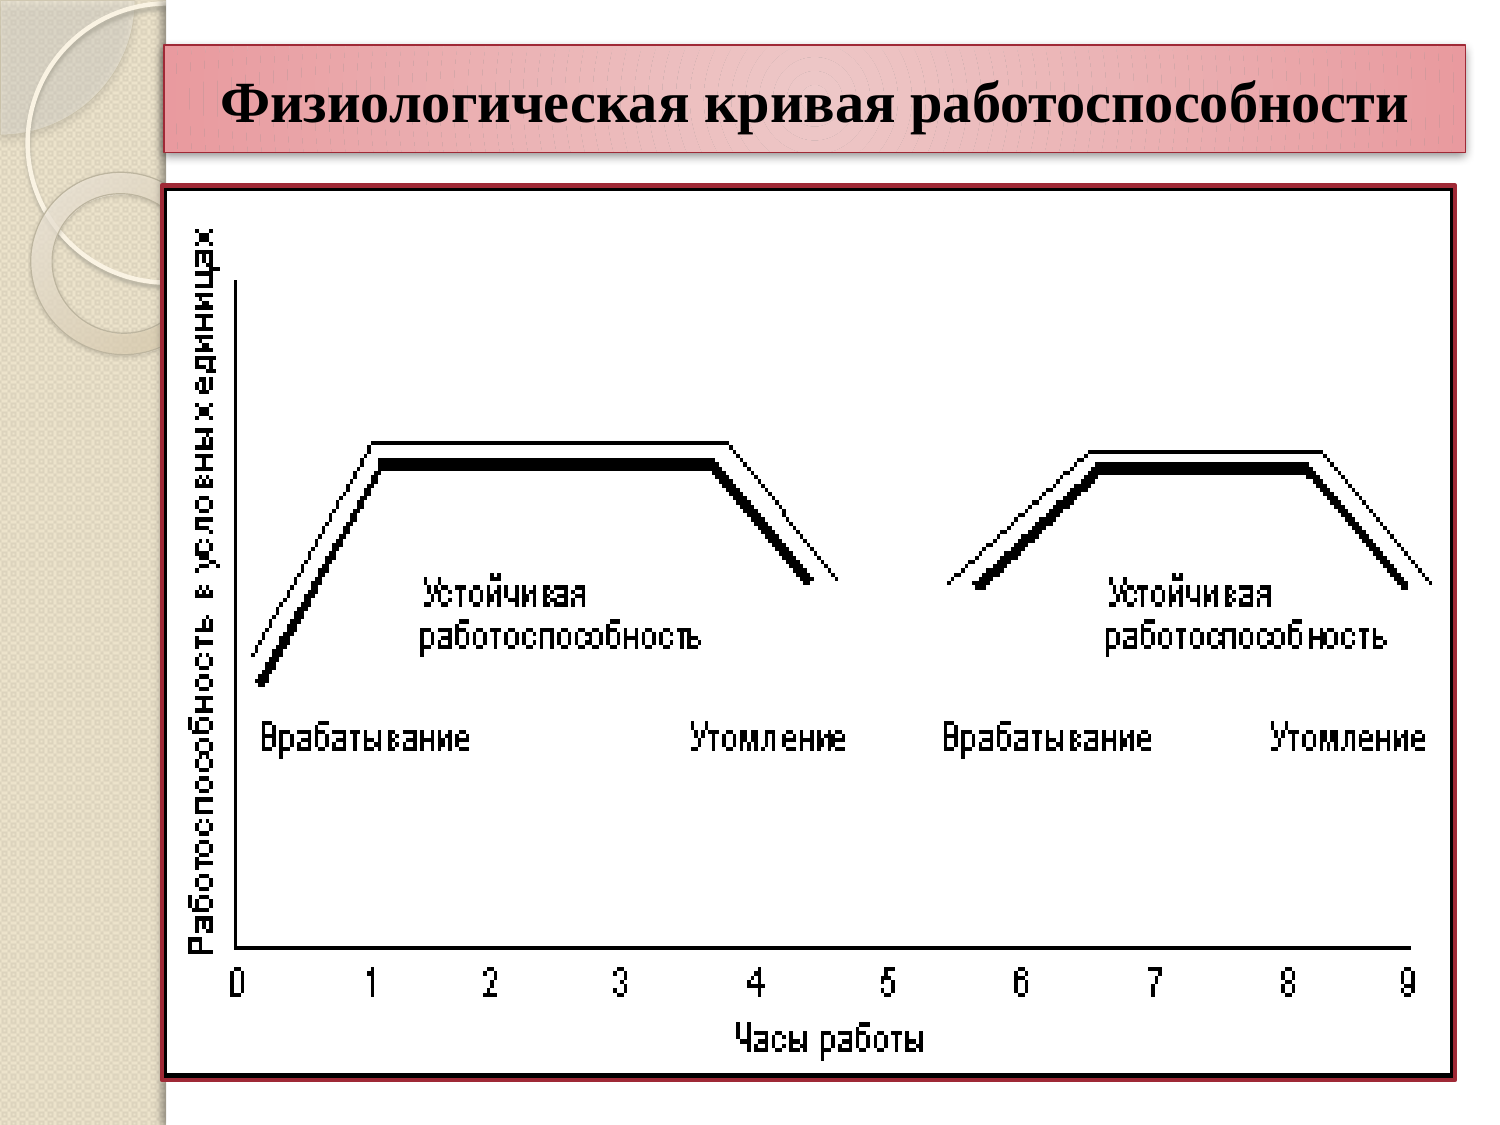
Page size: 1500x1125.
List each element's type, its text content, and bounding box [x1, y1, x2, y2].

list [163, 187, 1454, 1079]
title Физиологическая кривая работоспособности [163, 44, 1466, 153]
